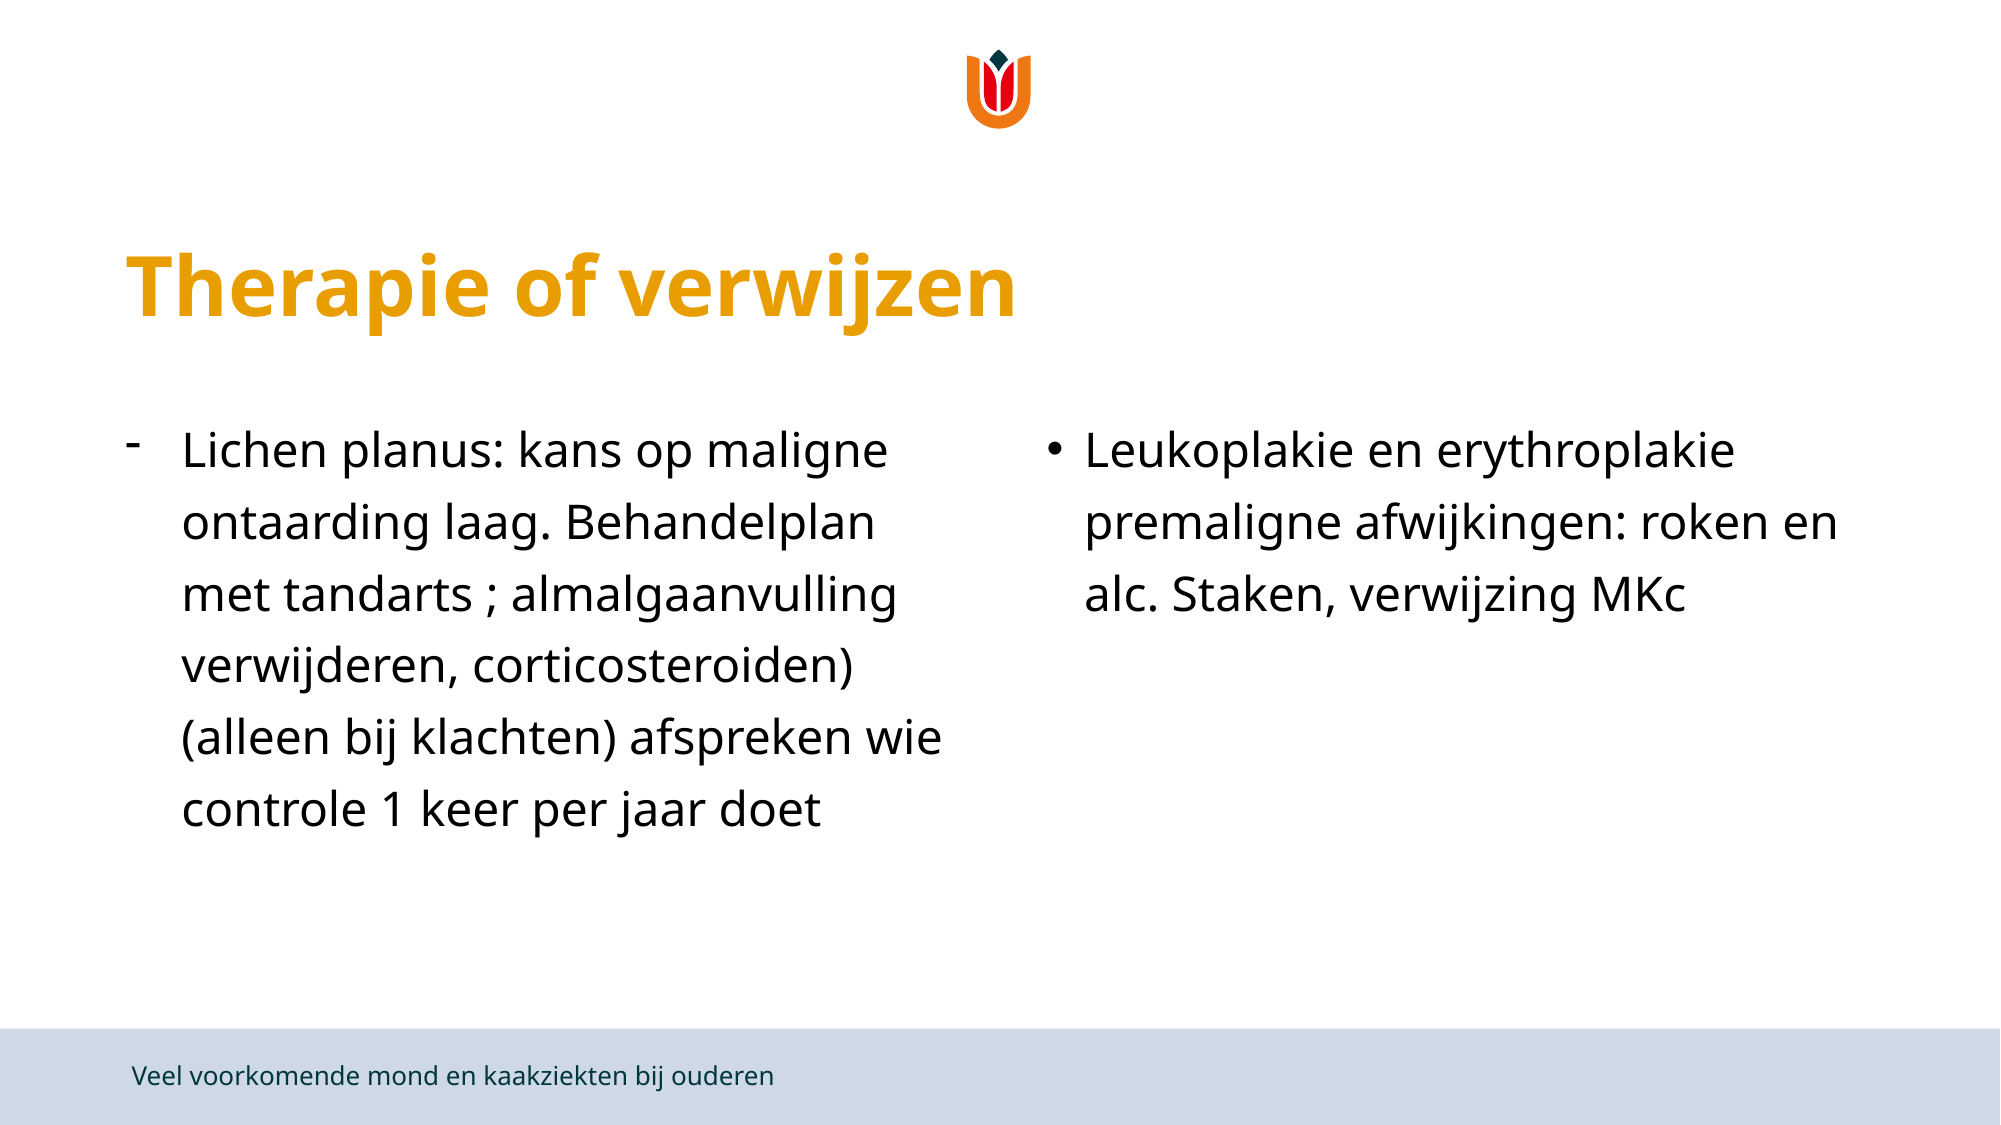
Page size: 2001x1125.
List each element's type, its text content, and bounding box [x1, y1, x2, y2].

title Therapie of verwijzen [110, 180, 1877, 398]
list Lichen planus: kans op maligne ontaarding laag. Behandelplan met tandarts ; almalgaanvulling verwijderen, corticosteroiden) (alleen bij klachten) afspreken wie controle 1 keer per jaar doet [110, 397, 988, 1014]
list Leukoplakie en erythroplakie premaligne afwijkingen: roken en alc. Staken, verwijzing MKc [1031, 397, 1877, 1014]
footer Veel voorkomende mond en kaakziekten bij ouderen [116, 1046, 792, 1107]
